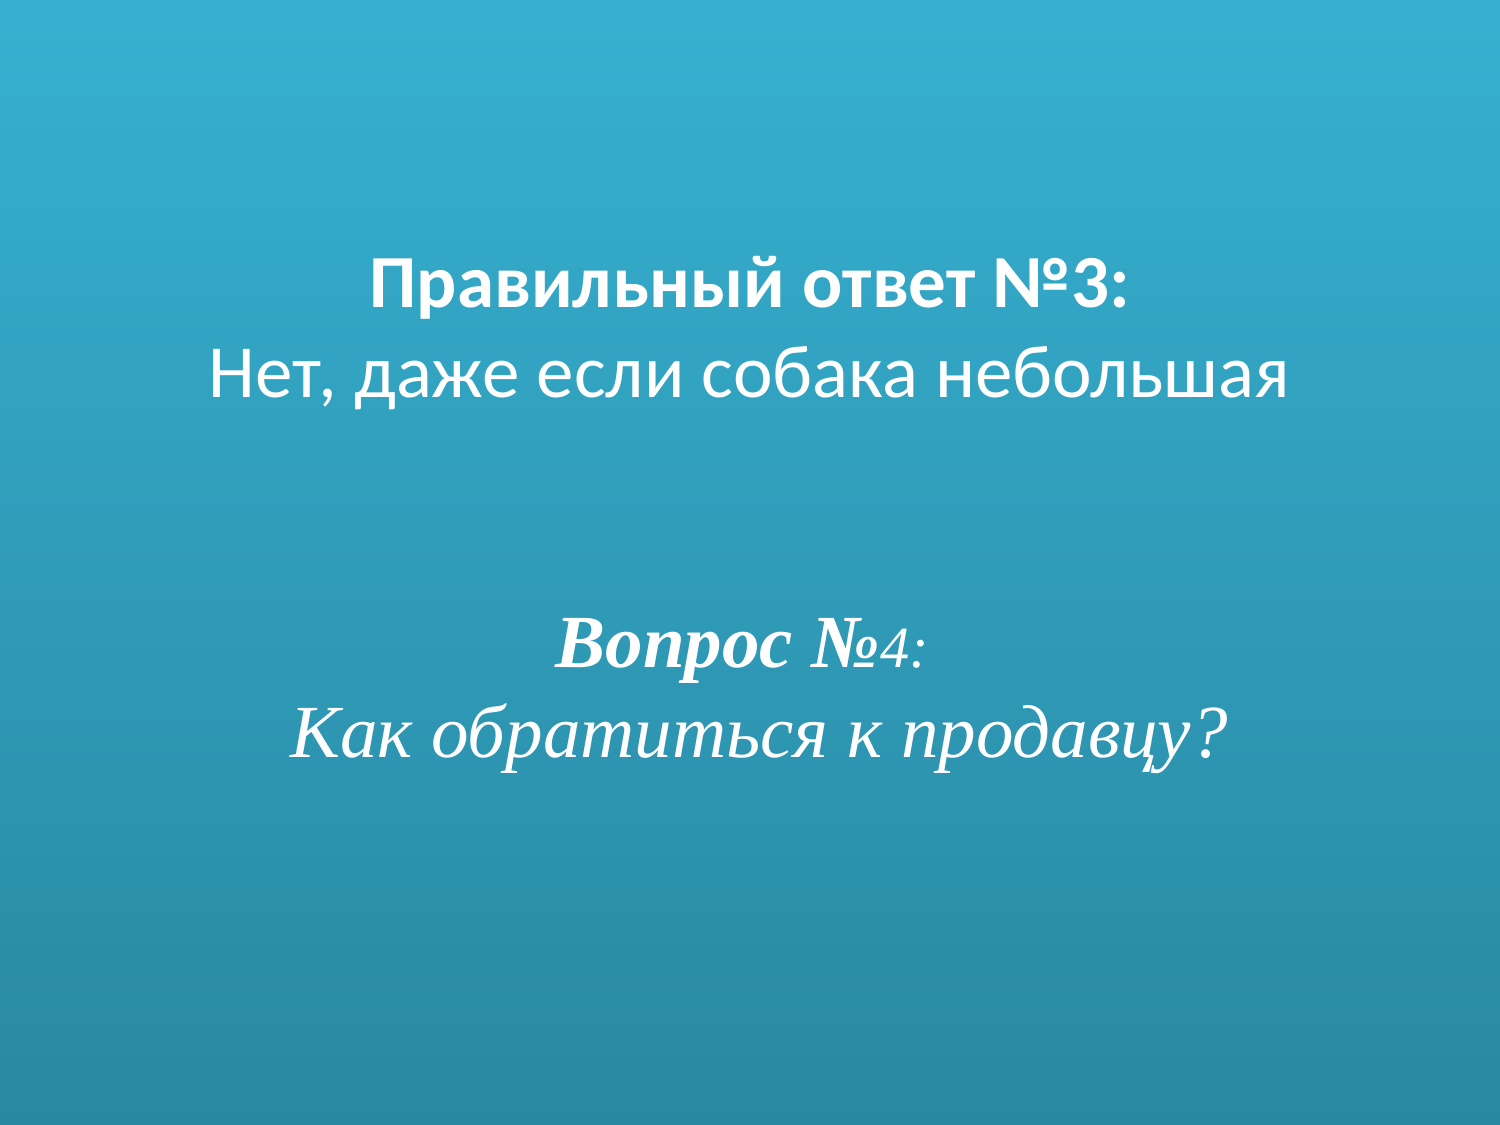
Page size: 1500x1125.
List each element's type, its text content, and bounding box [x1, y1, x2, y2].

title Правильный ответ №3: Нет, даже если собака небольшая Вопрос №4: Как обратиться к продавцу? [0, 0, 1500, 1125]
